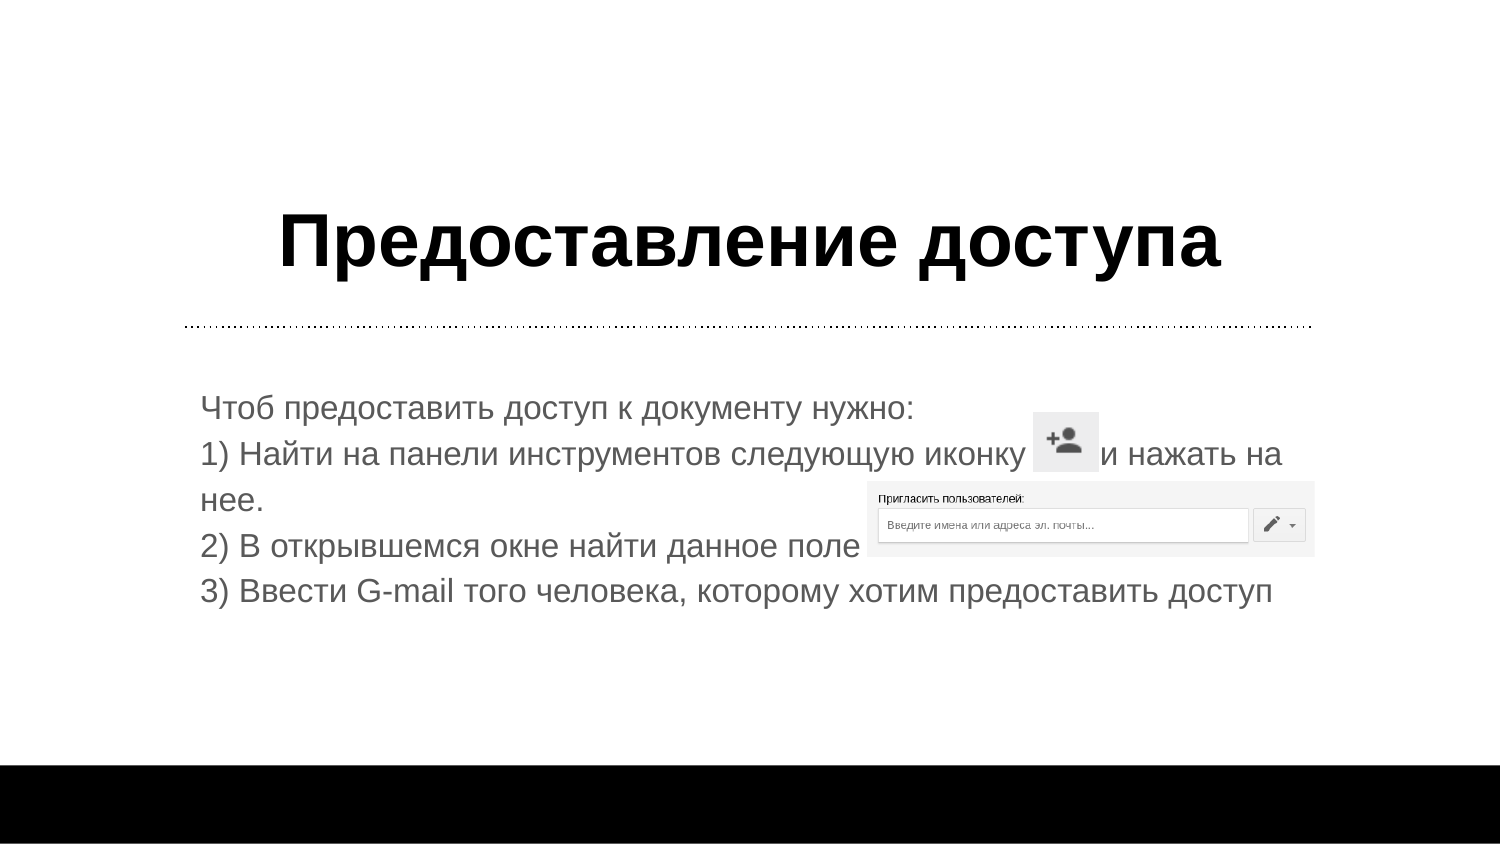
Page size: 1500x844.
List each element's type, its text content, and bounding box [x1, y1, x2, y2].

picture [866, 481, 1316, 558]
list Чтоб предоставить доступ к документу нужно: 1) Найти на панели инструментов следующую иконку и нажать на нее. 2) В открывшемся окне найти данное поле 3) Ввести G-mail того человека, которому хотим предоставить доступ [185, 365, 1315, 726]
picture [1033, 412, 1100, 472]
title Предоставление доступа [185, 64, 1315, 297]
